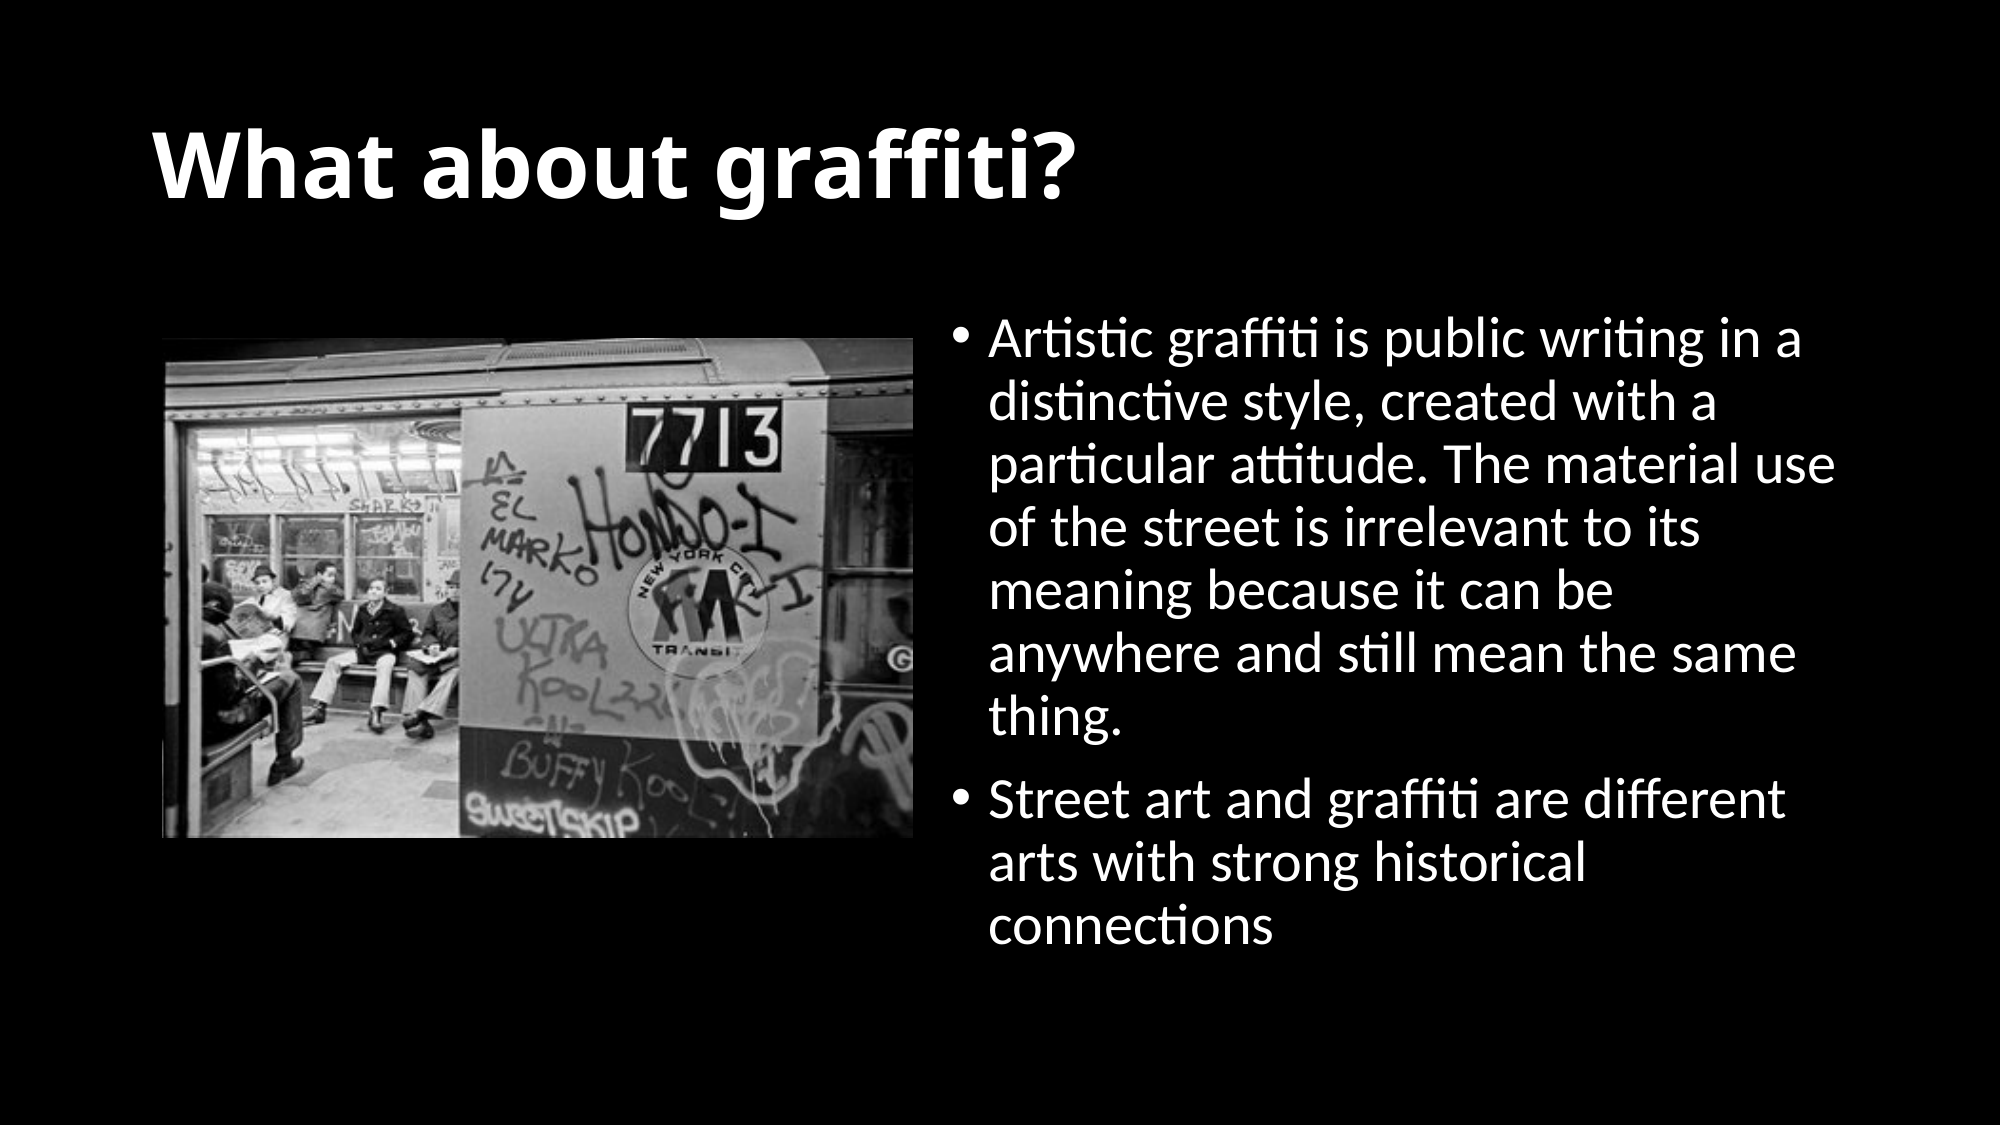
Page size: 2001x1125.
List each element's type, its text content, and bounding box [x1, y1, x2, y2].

list Artistic graffiti is public writing in a distinctive style, created with a particular attitude. The material use of the street is irrelevant to its meaning because it can be anywhere and still mean the same thing. Street art and graffiti are different arts with strong historical connections [935, 299, 1863, 1014]
title What about graffiti? [137, 59, 1863, 278]
picture [162, 338, 914, 839]
